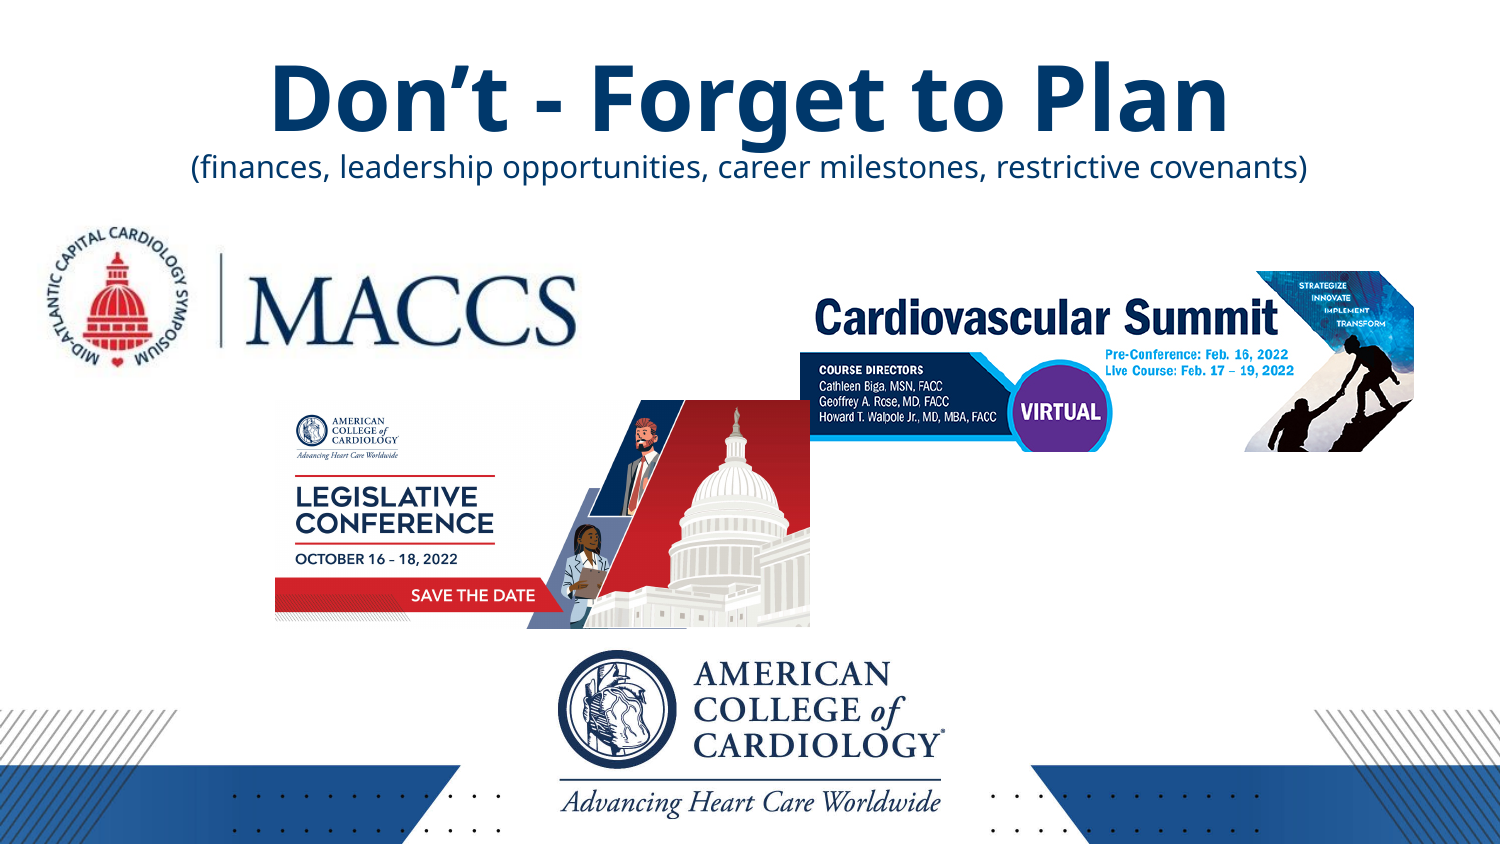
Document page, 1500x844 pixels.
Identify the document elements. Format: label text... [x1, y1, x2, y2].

title Don’t - Forget to Plan (finances, leadership opportunities, career milestones, restrictive covenants) [103, 45, 1397, 208]
picture [0, 0, 1500, 844]
